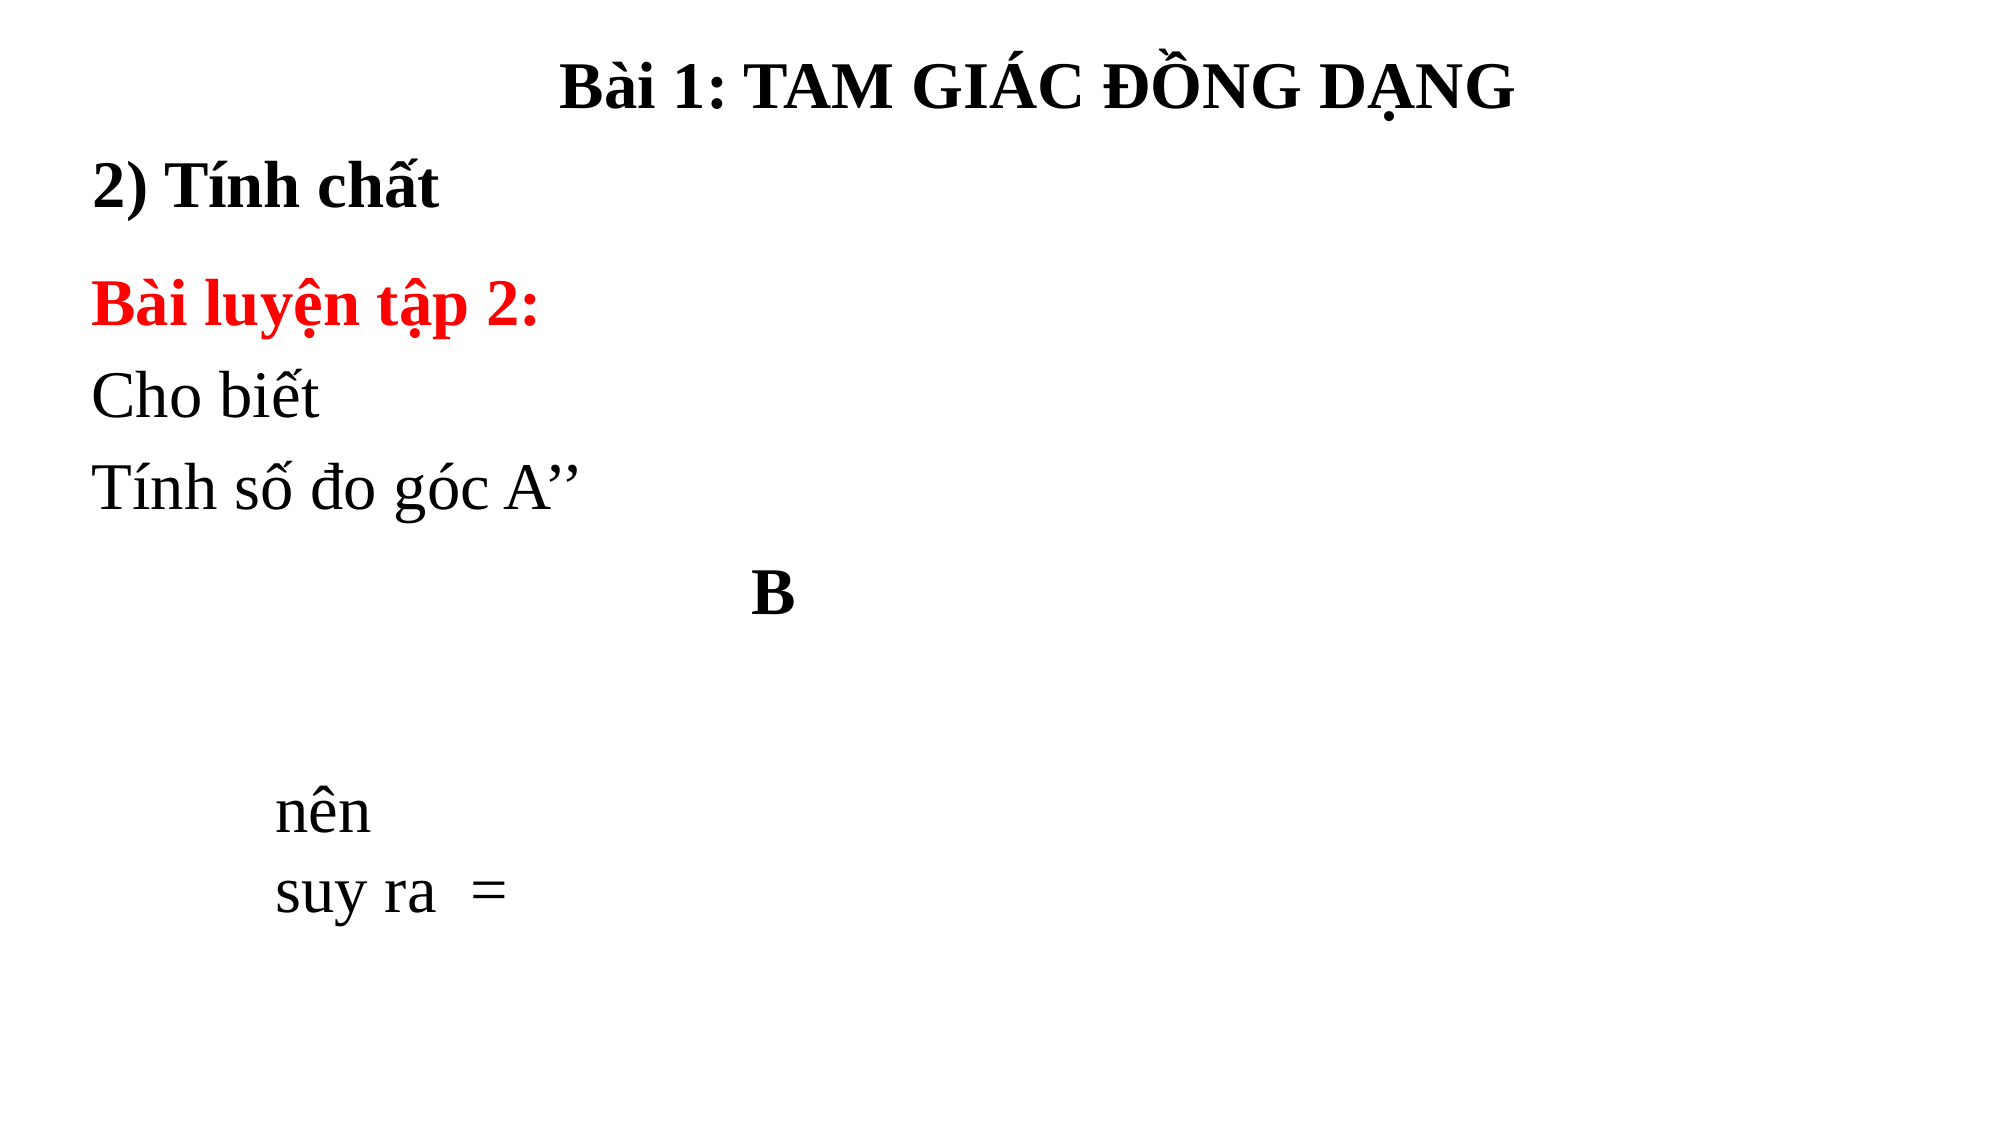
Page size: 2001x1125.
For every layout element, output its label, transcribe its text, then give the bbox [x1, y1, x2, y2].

text_box 2) Tính chất [78, 133, 456, 229]
title Bài 1: TAM GIÁC ĐỒNG DẠNG [175, 0, 1901, 178]
